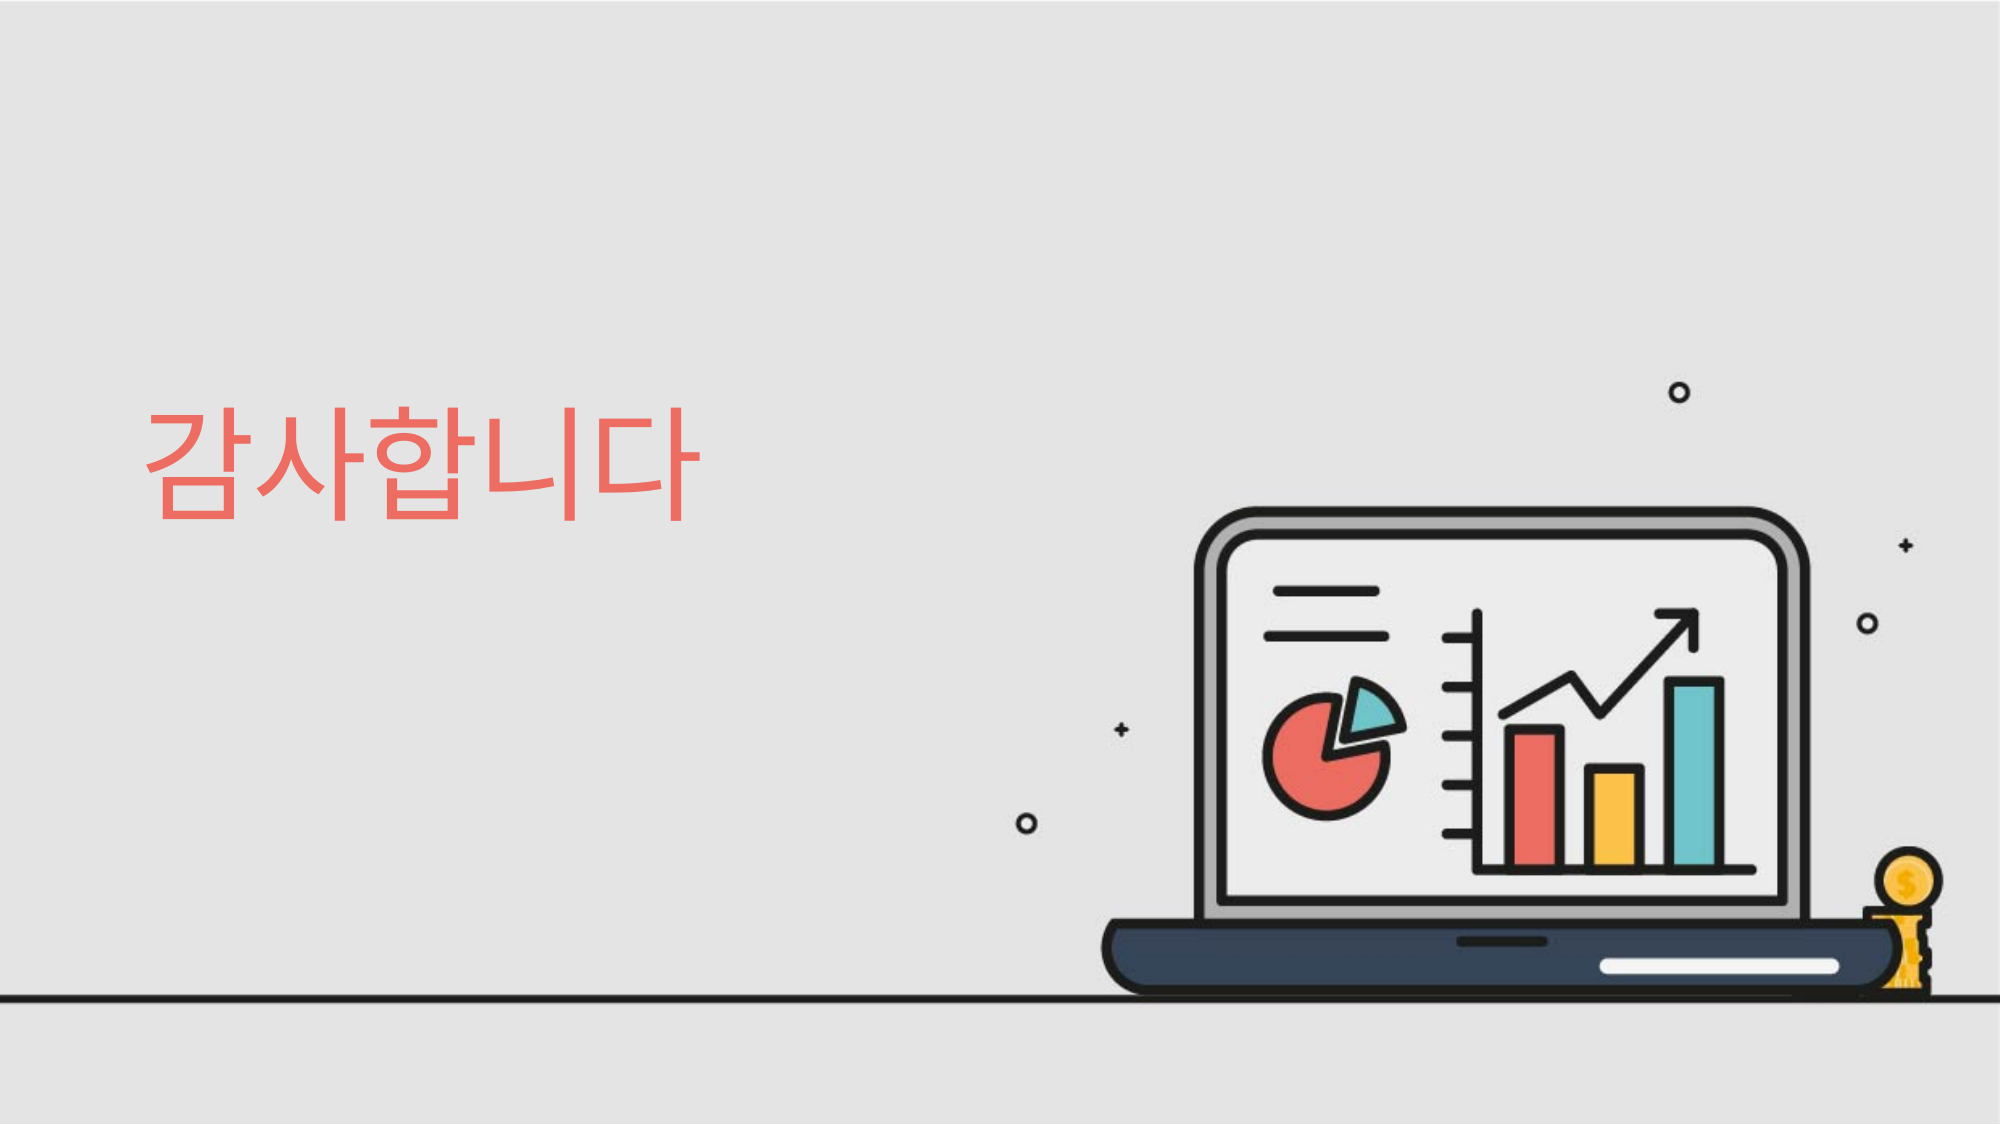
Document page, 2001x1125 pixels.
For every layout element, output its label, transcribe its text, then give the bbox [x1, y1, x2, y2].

picture [0, 0, 2000, 1124]
text_box 감사합니다 [126, 378, 719, 544]
